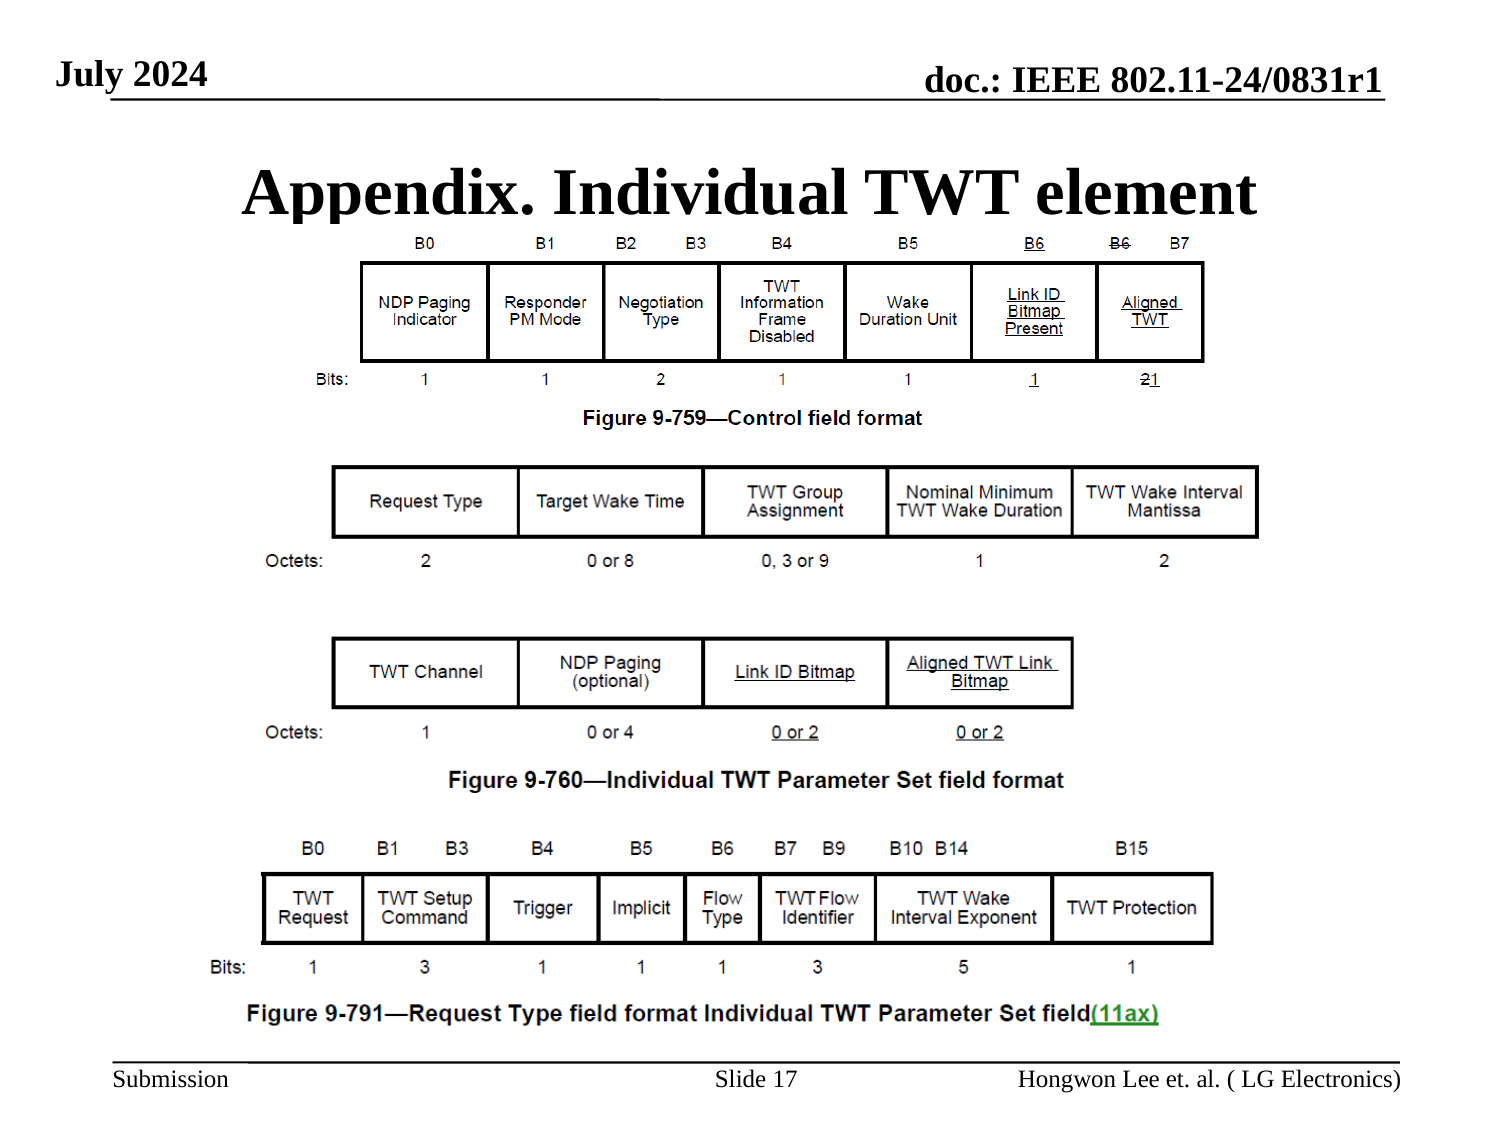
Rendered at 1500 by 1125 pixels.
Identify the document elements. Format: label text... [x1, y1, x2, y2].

picture [248, 449, 1265, 797]
slide_number Slide 17 [712, 1061, 800, 1093]
footer Hongwon Lee et. al. ( LG Electronics) [1011, 1061, 1402, 1093]
title Appendix. Individual TWT element [112, 112, 1388, 263]
picture [204, 837, 1221, 1033]
picture [284, 224, 1216, 435]
